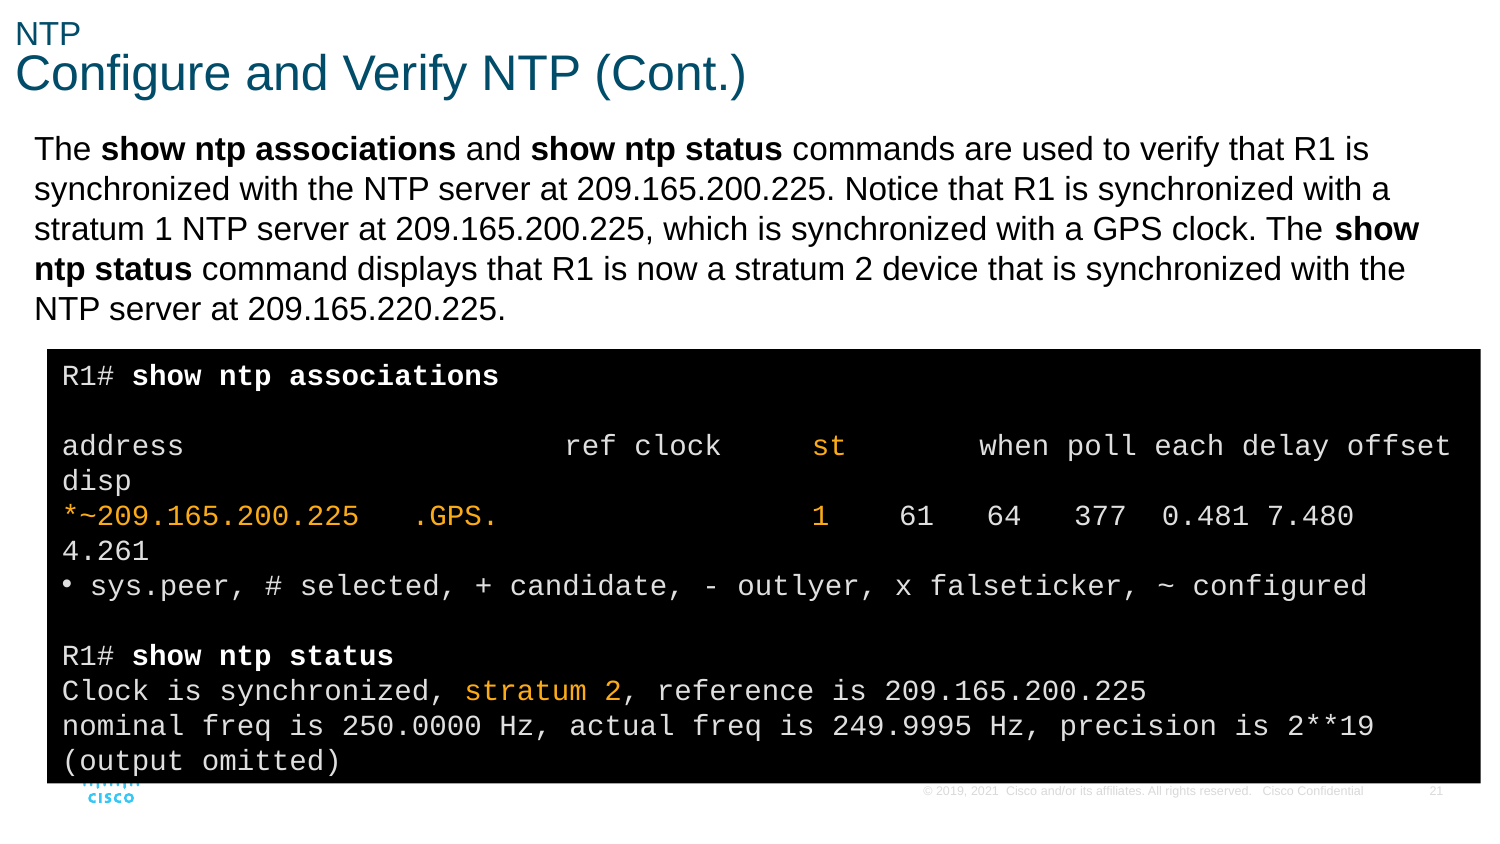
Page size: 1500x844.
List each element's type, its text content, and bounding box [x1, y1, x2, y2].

title NTP Configure and Verify NTP (Cont.) [0, 0, 1369, 121]
list The show ntp associations and show ntp status commands are used to verify that R1 is synchronized with the NTP server at 209.165.200.225. Notice that R1 is synchronized with a stratum 1 NTP server at 209.165.200.225, which is synchronized with a GPS clock. The show ntp status command displays that R1 is now a stratum 2 device that is synchronized with the NTP server at 209.165.220.225. [19, 120, 1467, 339]
text_box R1# show ntp associations address ref clock st when poll each delay offset disp *~209.165.200.225 .GPS. 1 61 64 377 0.481 7.480 4.261 sys.peer, # selected, + candidate, - outlyer, x falseticker, ~ configured R1# show ntp status Clock is synchronized, stratum 2, reference is 209.165.200.225 nominal freq is 250.0000 Hz, actual freq is 249.9995 Hz, precision is 2**19 (output omitted) [47, 349, 1481, 784]
